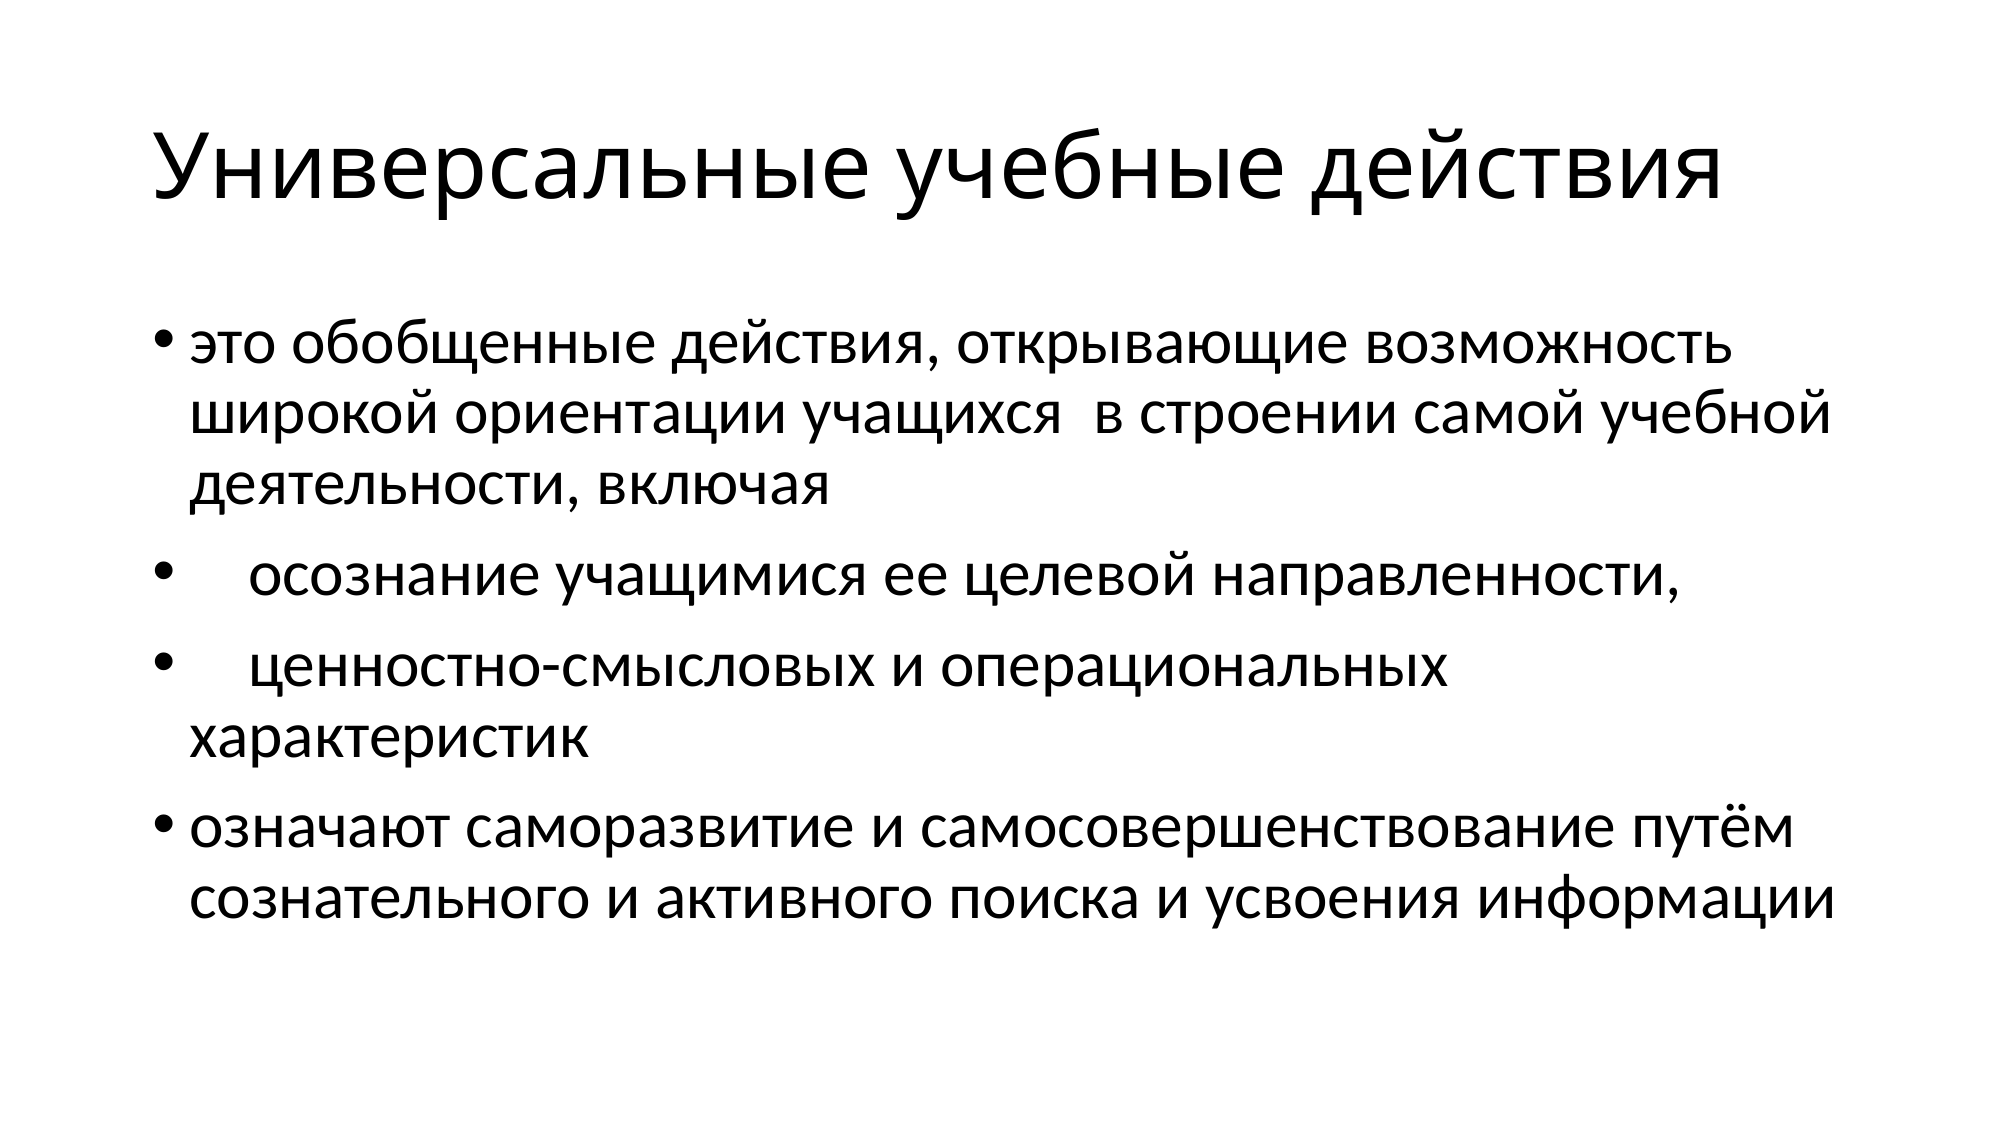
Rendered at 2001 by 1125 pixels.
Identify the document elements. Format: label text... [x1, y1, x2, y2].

title Универсальные учебные действия [137, 59, 1863, 278]
list это обобщенные действия, открывающие возможность широкой ориентации учащихся в строении самой учебной деятельности, включая осознание учащимися ее целевой направленности, ценностно-смысловых и операциональных характеристик означают саморазвитие и самосовершенствование путём сознательного и активного поиска и усвоения информации [137, 299, 1863, 1014]
